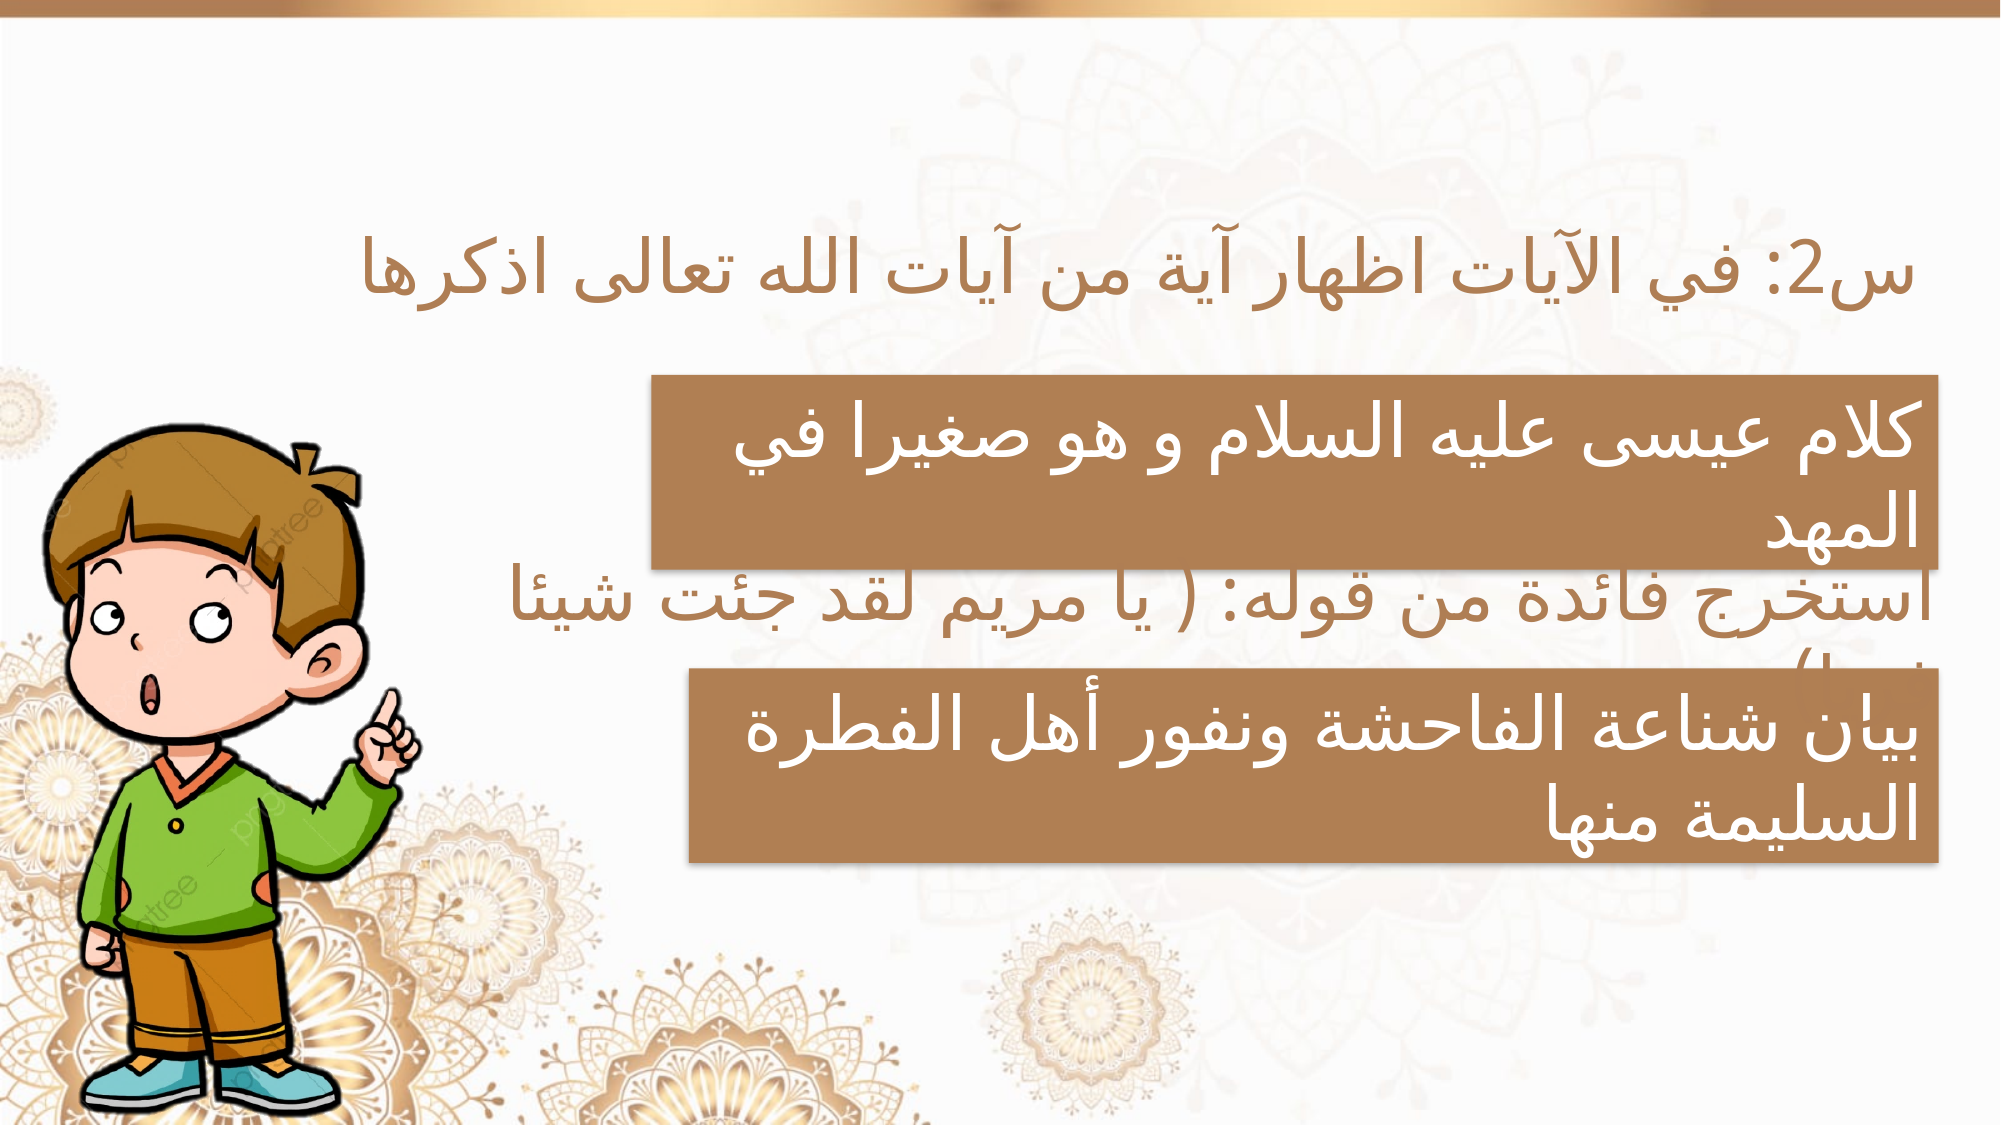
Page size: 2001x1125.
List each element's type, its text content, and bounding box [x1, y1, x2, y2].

text_box بيان شناعة الفاحشة ونفور أهل الفطرة السليمة منها [688, 734, 1939, 863]
picture [0, 0, 2001, 1125]
text_box س2: في الآيات اظهار آية من آيات الله تعالى اذكرها [188, 211, 1935, 317]
text_box استخرج فائدة من قوله: ( يا مريم لقد جئت شيئا فريا) [444, 538, 1953, 734]
text_box كلام عيسى عليه السلام و هو صغيرا في المهد [651, 374, 1939, 538]
